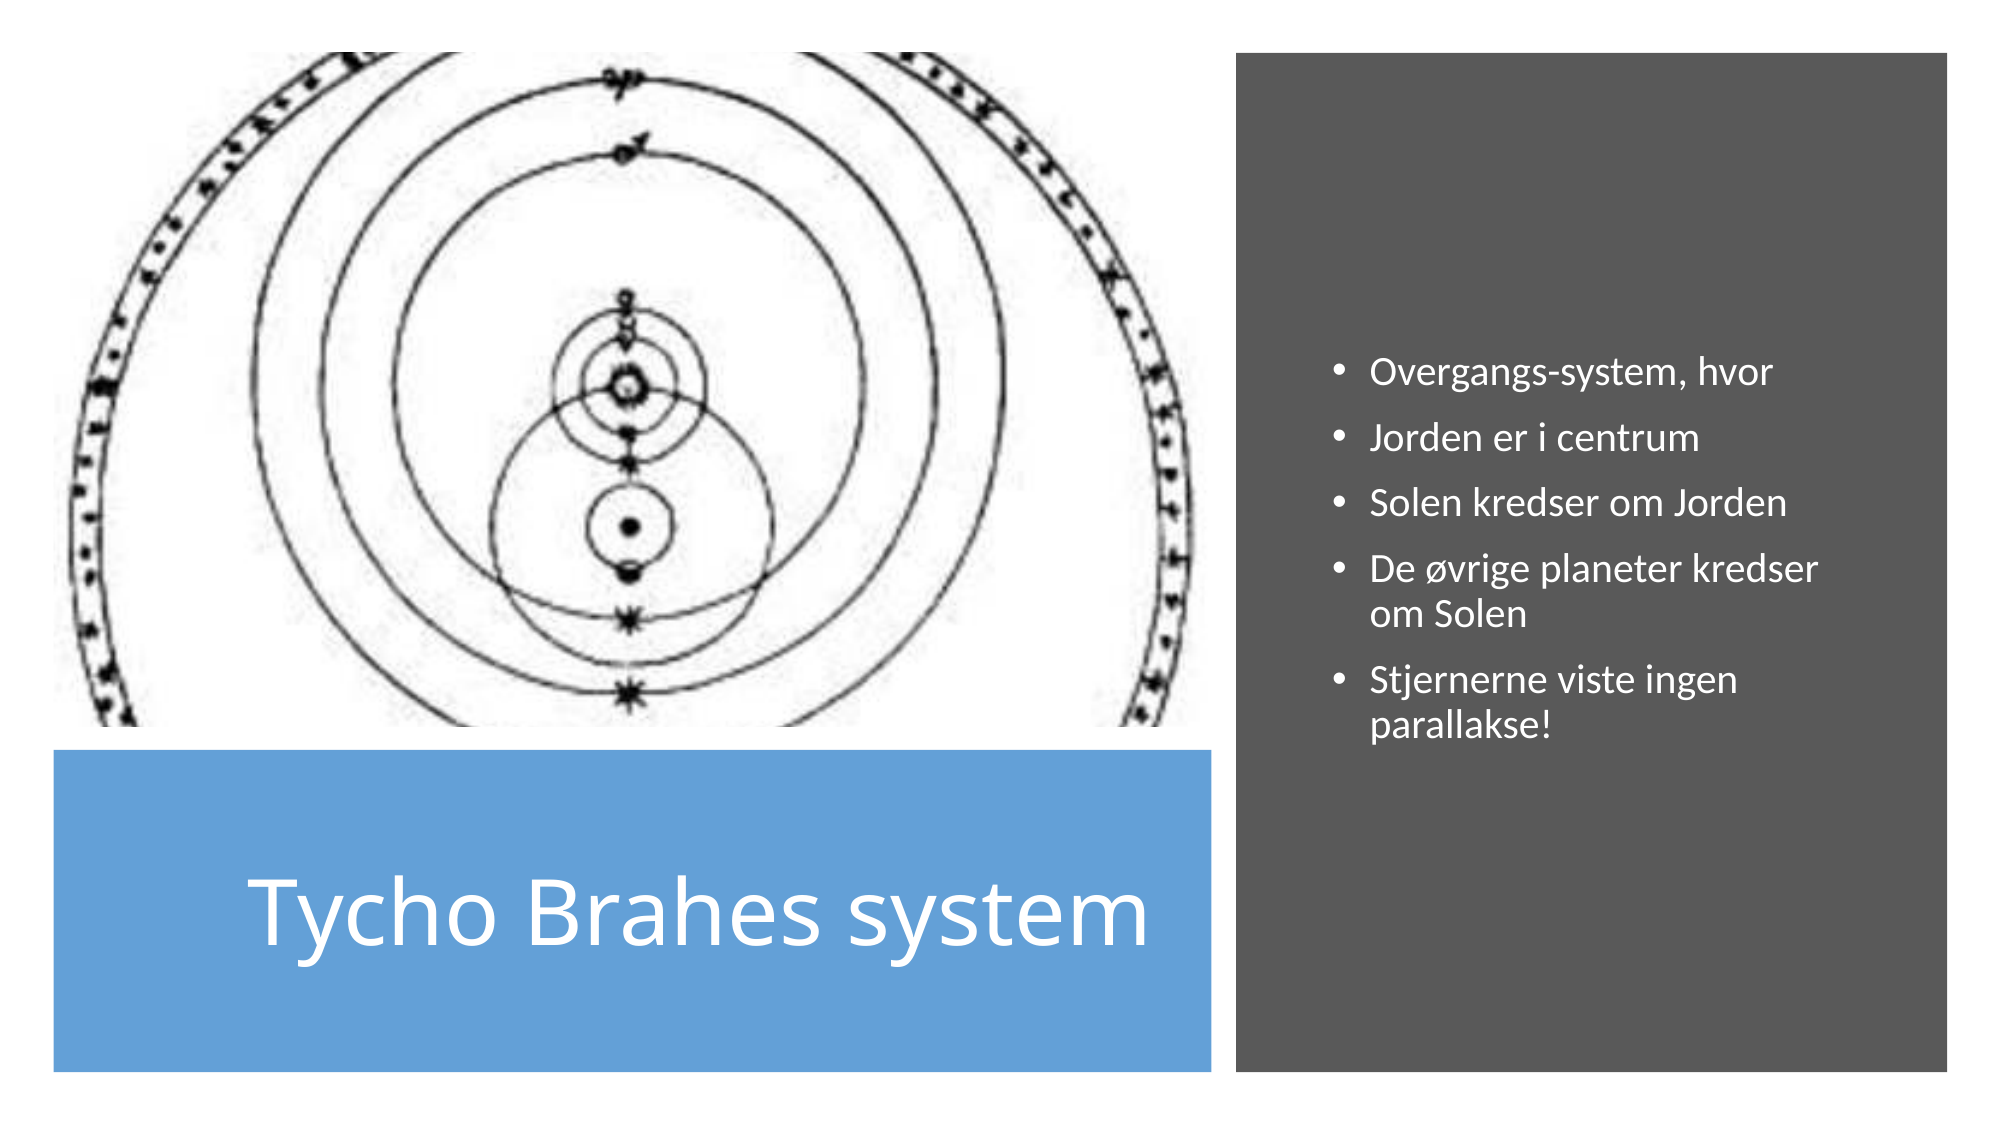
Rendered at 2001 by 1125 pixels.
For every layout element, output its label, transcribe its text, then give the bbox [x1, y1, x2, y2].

list Overgangs-system, hvor Jorden er i centrum Solen kredser om Jorden De øvrige planeter kredser om Solen Stjernerne viste ingen parallakse! [1317, 150, 1879, 947]
text_box [1235, 52, 1948, 1073]
title Tycho Brahes system [85, 782, 1168, 1049]
picture [53, 52, 1212, 727]
text_box [53, 749, 1212, 1073]
